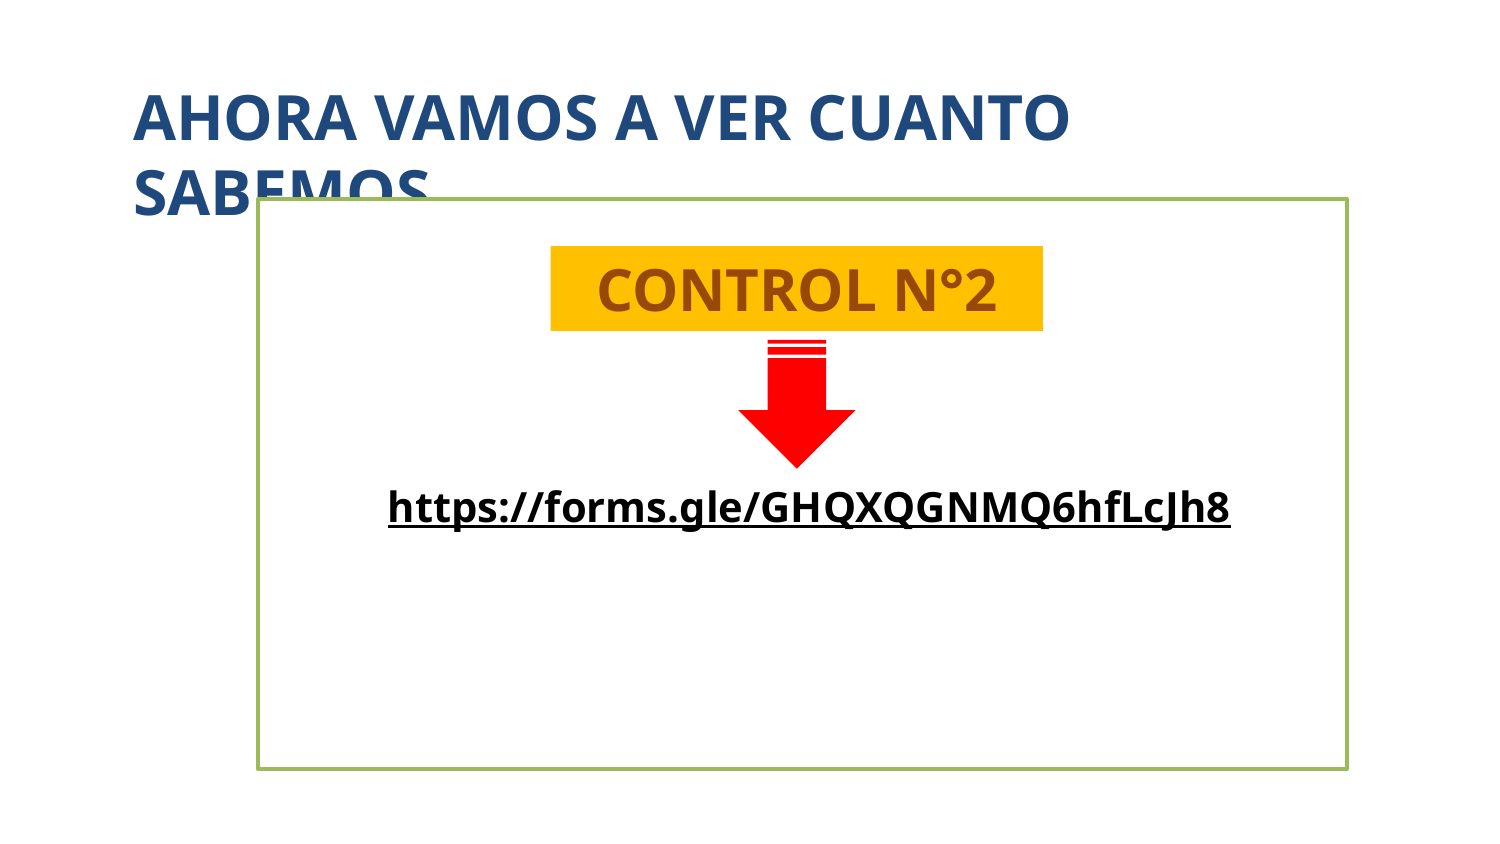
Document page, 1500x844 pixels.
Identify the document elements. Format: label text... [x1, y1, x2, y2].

text_box [736, 338, 858, 471]
text_box CONTROL N°2 [550, 246, 1043, 331]
title Ahora vamos a ver cuanto sabemos… [118, 63, 1382, 158]
list https://forms.gle/GHQXQGNMQ6hfLcJh8 [256, 197, 1349, 771]
